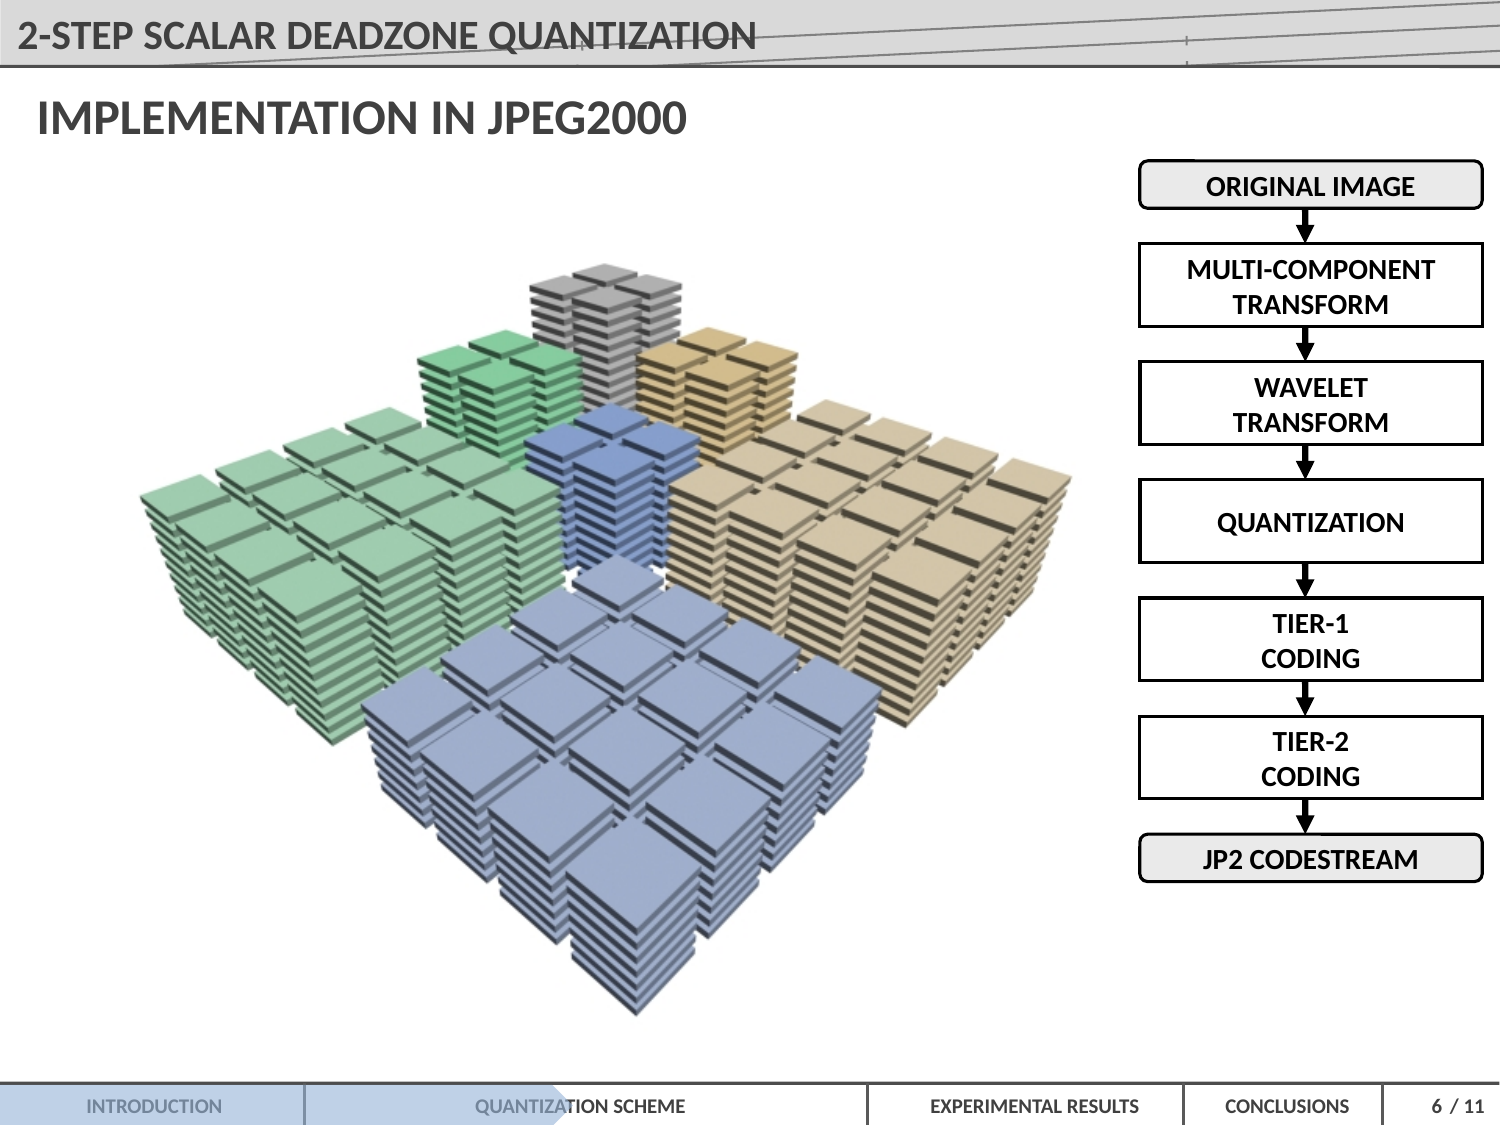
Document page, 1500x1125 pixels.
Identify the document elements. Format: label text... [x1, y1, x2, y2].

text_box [1139, 680, 1483, 798]
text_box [1139, 326, 1483, 561]
text_box 2-STEP SCALAR DEADZONE QUANTIZATION [2, 0, 773, 66]
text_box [1139, 562, 1483, 680]
picture [6, 136, 1258, 1075]
text_box 6 [1416, 1085, 1457, 1125]
text_box [0, 1082, 575, 1125]
text_box ORIGINAL IMAGE [1263, 160, 1483, 206]
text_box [1139, 207, 1483, 325]
text_box IMPLEMENTATION IN JPEG2000 [21, 77, 703, 135]
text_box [1139, 798, 1483, 882]
